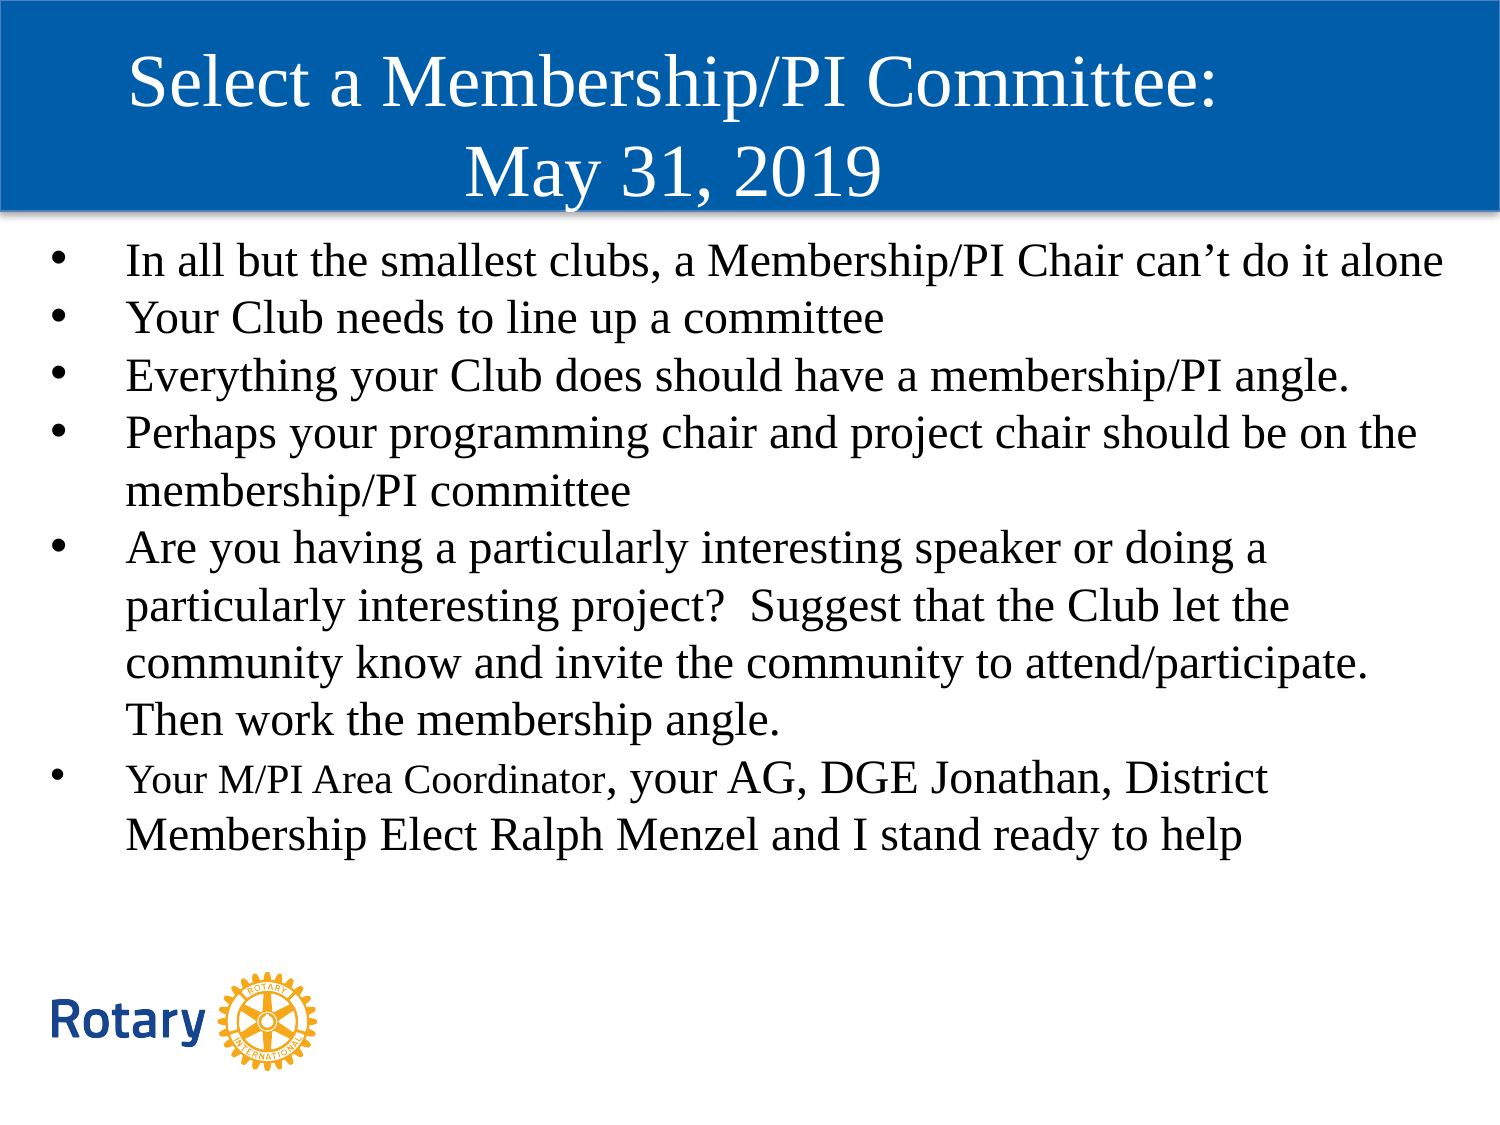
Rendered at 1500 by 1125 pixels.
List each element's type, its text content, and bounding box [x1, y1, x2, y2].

picture [52, 972, 317, 1071]
text_box In all but the smallest clubs, a Membership/PI Chair can’t do it alone Your Club needs to line up a committee Everything your Club does should have a membership/PI angle. Perhaps your programming chair and project chair should be on the membership/PI committee Are you having a particularly interesting speaker or doing a particularly interesting project? Suggest that the Club let the community know and invite the community to attend/participate. Then work the membership angle. Your M/PI Area Coordinator, your AG, DGE Jonathan, District Membership Elect Ralph Menzel and I stand ready to help [35, 220, 1467, 928]
text_box Select a Membership/PI Committee: May 31, 2019 [35, 23, 1313, 219]
